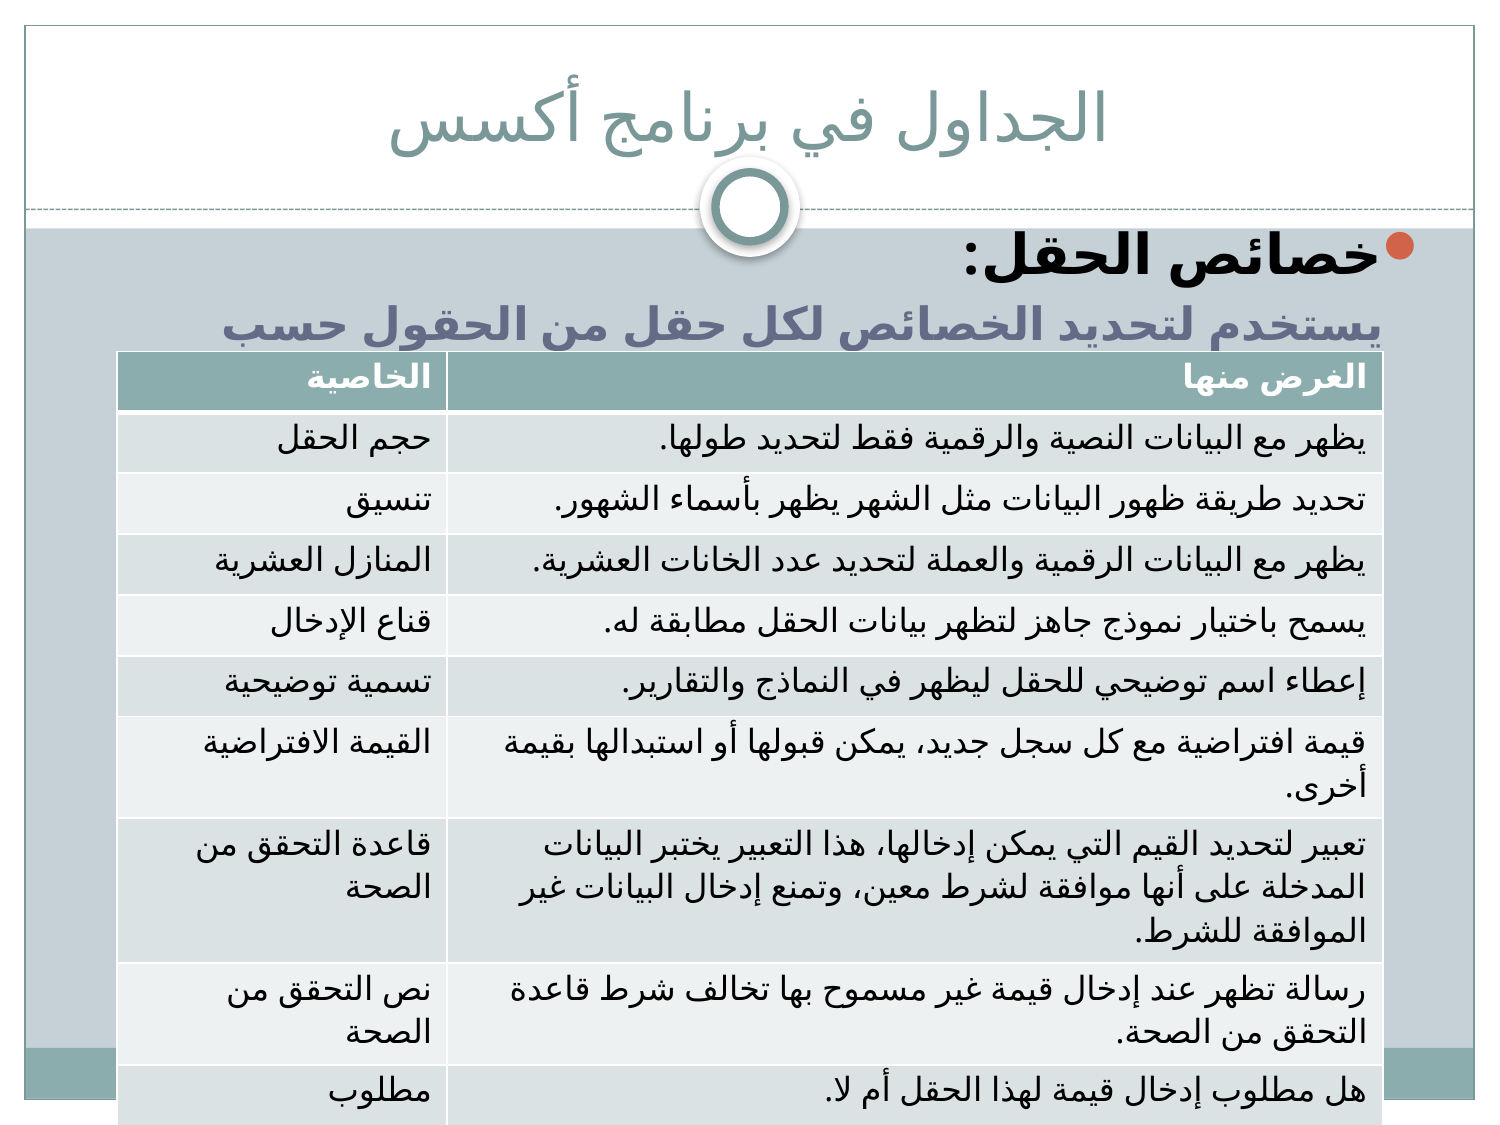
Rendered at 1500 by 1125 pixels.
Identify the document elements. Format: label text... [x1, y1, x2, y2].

table_cell يظهر مع البيانات الرقمية والعملة لتحديد عدد الخانات العشرية. [448, 535, 1382, 594]
table_cell تحديد طريقة ظهور البيانات مثل الشهر يظهر بأسماء الشهور. [448, 474, 1382, 533]
table_header الخاصية [118, 352, 446, 410]
table_cell يظهر مع البيانات النصية والرقمية فقط لتحديد طولها. [448, 415, 1382, 472]
table_cell يسمح باختيار نموذج جاهز لتظهر بيانات الحقل مطابقة له. [448, 596, 1382, 655]
table_cell إعطاء اسم توضيحي للحقل ليظهر في النماذج والتقارير. [448, 657, 1382, 716]
table_cell مطلوب [118, 1066, 446, 1125]
table_cell تعبير لتحديد القيم التي يمكن إدخالها، هذا التعبير يختبر البيانات المدخلة على أنها موافقة لشرط معين، وتمنع إدخال البيانات غير الموافقة للشرط. [448, 819, 1382, 962]
table_cell نص التحقق من الصحة [118, 964, 446, 1064]
table_cell المنازل العشرية [118, 535, 446, 594]
table_header الغرض منها [448, 352, 1382, 410]
table_cell حجم الحقل [118, 415, 446, 472]
table_cell القيمة الافتراضية [118, 717, 446, 817]
table_cell قناع الإدخال [118, 596, 446, 655]
list خصائص الحقل: يستخدم لتحديد الخصائص لكل حقل من الحقول حسب الحاجة، كما هو موضح بالجدول: [49, 210, 1445, 961]
table_cell رسالة تظهر عند إدخال قيمة غير مسموح بها تخالف شرط قاعدة التحقق من الصحة. [448, 964, 1382, 1064]
table_cell قاعدة التحقق من الصحة [118, 819, 446, 962]
table_cell تنسيق [118, 474, 446, 533]
title الجداول في برنامج أكسس [49, 37, 1450, 162]
table_cell تسمية توضيحية [118, 657, 446, 716]
table_cell هل مطلوب إدخال قيمة لهذا الحقل أم لا. [448, 1066, 1382, 1125]
table_cell قيمة افتراضية مع كل سجل جديد، يمكن قبولها أو استبدالها بقيمة أخرى. [448, 717, 1382, 817]
